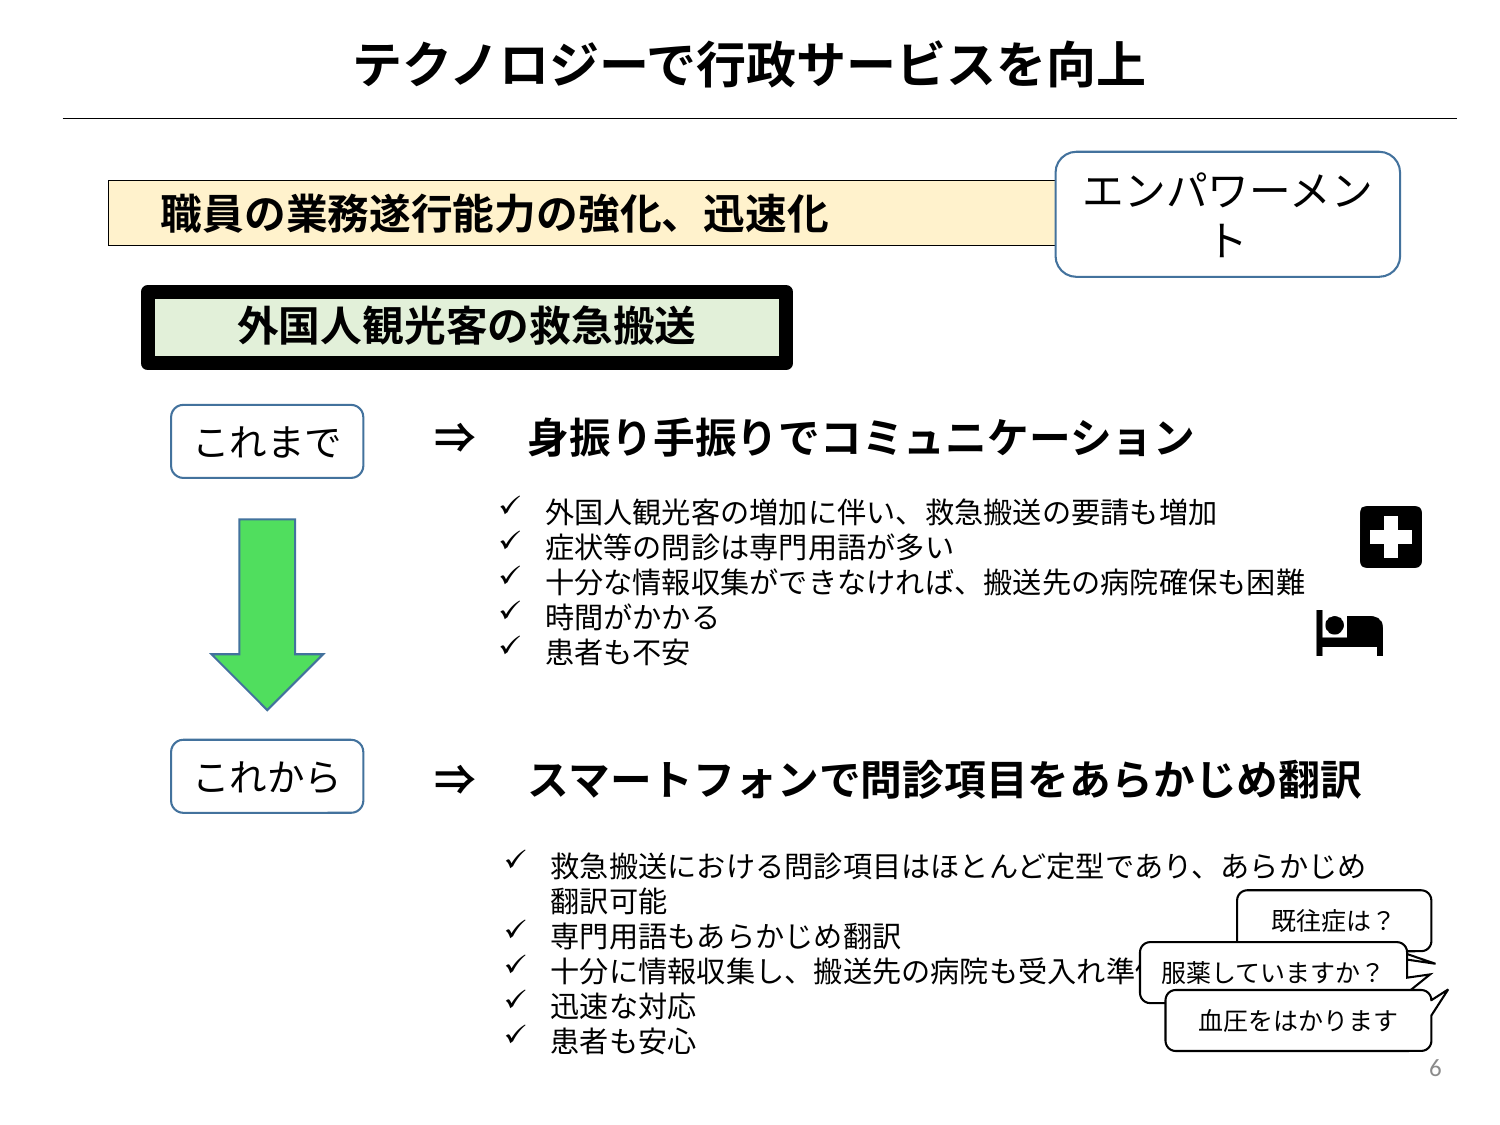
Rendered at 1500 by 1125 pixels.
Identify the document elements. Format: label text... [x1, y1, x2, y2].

text_box これまで [170, 403, 365, 479]
text_box テクノロジーで行政サービスを向上 [261, 26, 1237, 102]
text_box ⇒ 身振り手振りでコミュニケーション [419, 404, 1379, 470]
text_box 外国人観光客の救急搬送 [147, 292, 787, 364]
text_box ⇒ スマートフォンで問診項目をあらかじめ翻訳 [419, 746, 1401, 812]
text_box 血圧をはかります [1164, 988, 1450, 1053]
text_box 救急搬送における問診項目はほとんど定型であり、あらかじめ翻訳可能 専門用語もあらかじめ翻訳 十分に情報収集し、搬送先の病院も受入れ準備 迅速な対応 患者も安心 [488, 840, 1401, 1101]
picture [1313, 594, 1386, 668]
text_box 服薬していますか？ [1138, 941, 1434, 1005]
text_box 既往症は？ [1236, 889, 1436, 965]
text_box 外国人観光客の増加に伴い、救急搬送の要請も増加 症状等の問診は専門用語が多い 十分な情報収集ができなければ、搬送先の病院確保も困難 時間がかかる 患者も不安 [483, 486, 1452, 677]
text_box [209, 518, 326, 712]
text_box エンパワーメント [1054, 150, 1402, 278]
text_box 職員の業務遂行能力の強化、迅速化 [108, 180, 1054, 246]
picture [1349, 495, 1432, 578]
text_box これから [170, 738, 365, 814]
slide_number 6 [1401, 1036, 1457, 1097]
